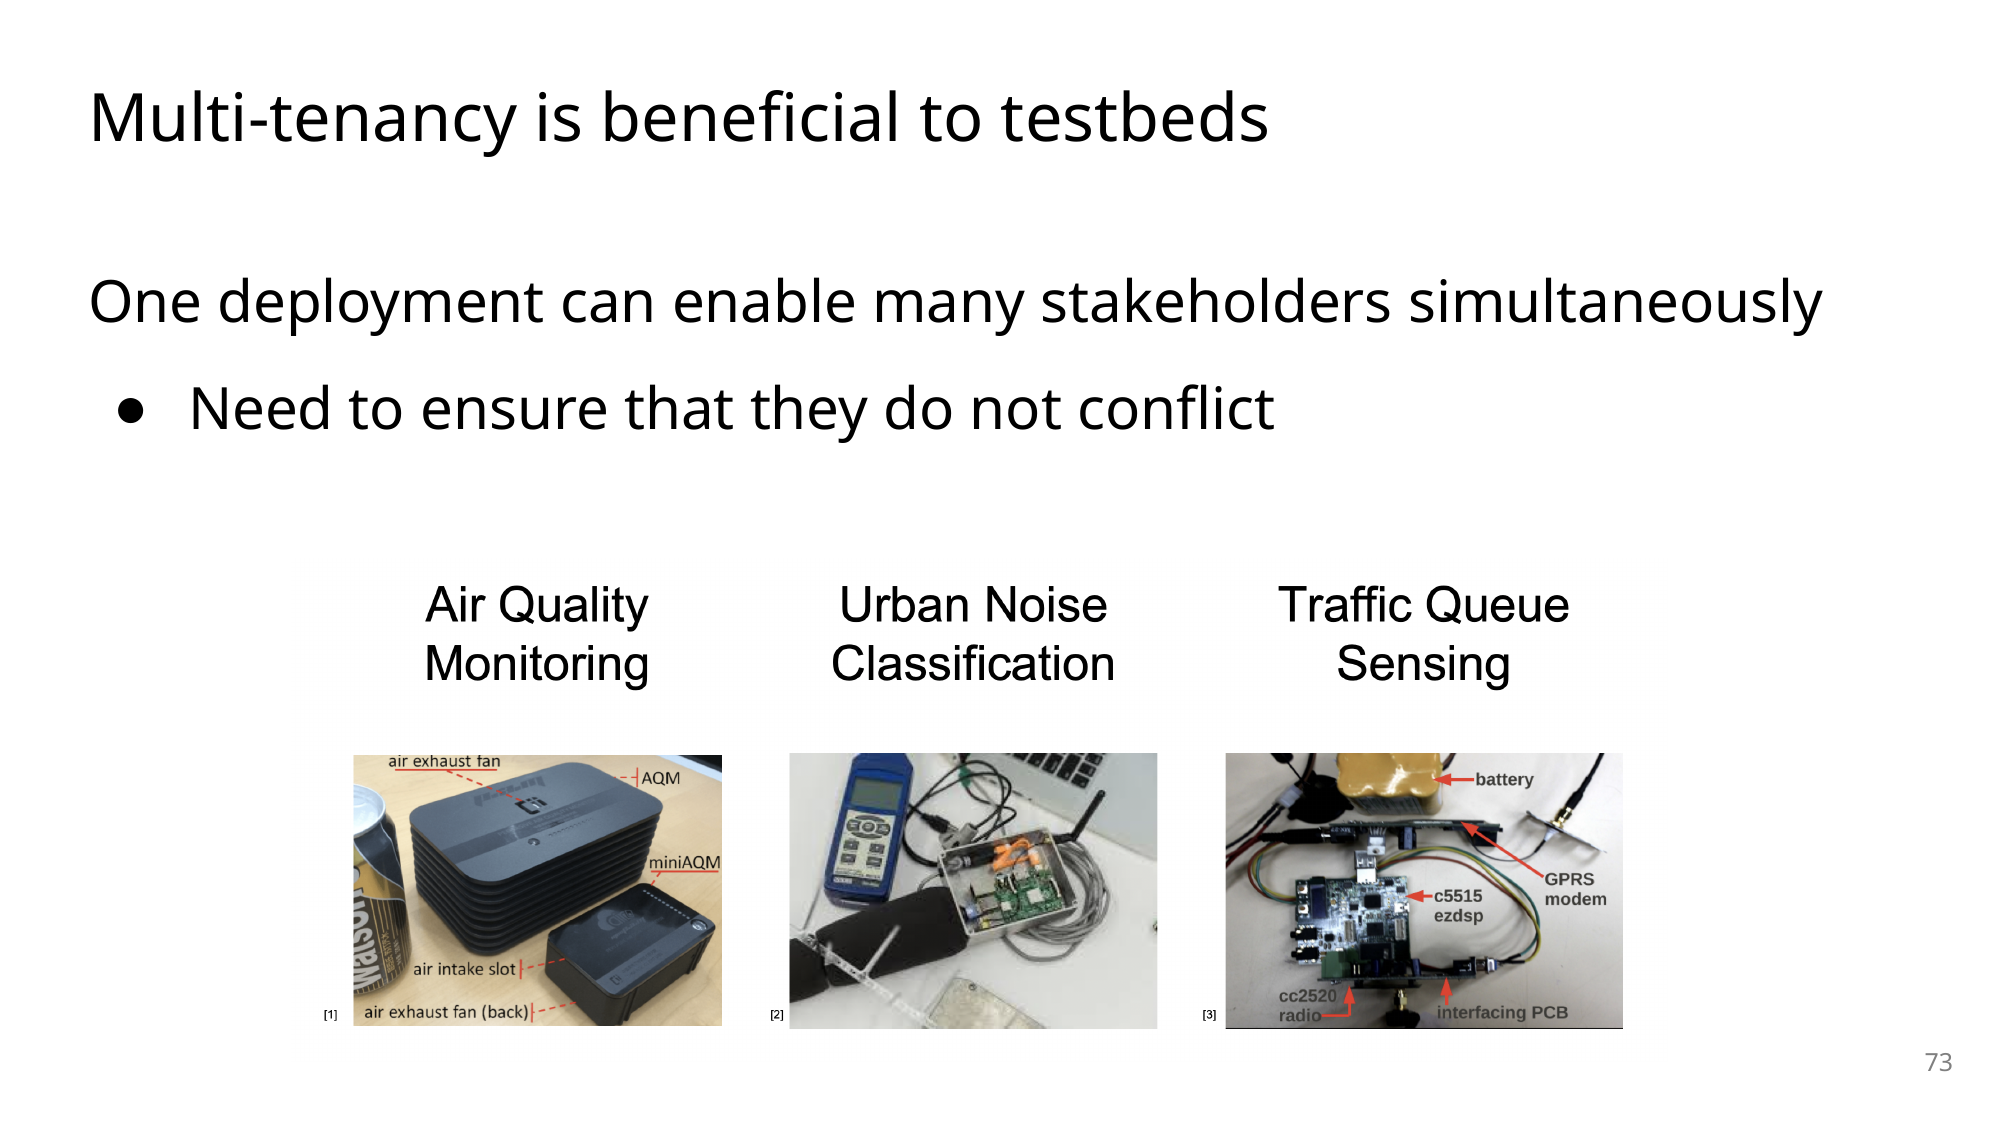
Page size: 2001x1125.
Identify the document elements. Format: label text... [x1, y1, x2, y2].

title Multi-tenancy is beneficial to testbeds [68, 64, 1932, 190]
slide_number 73 [1853, 1019, 1974, 1106]
list One deployment can enable many stakeholders simultaneously Need to ensure that they do not conflict [68, 252, 1932, 1000]
picture [291, 558, 1668, 1063]
